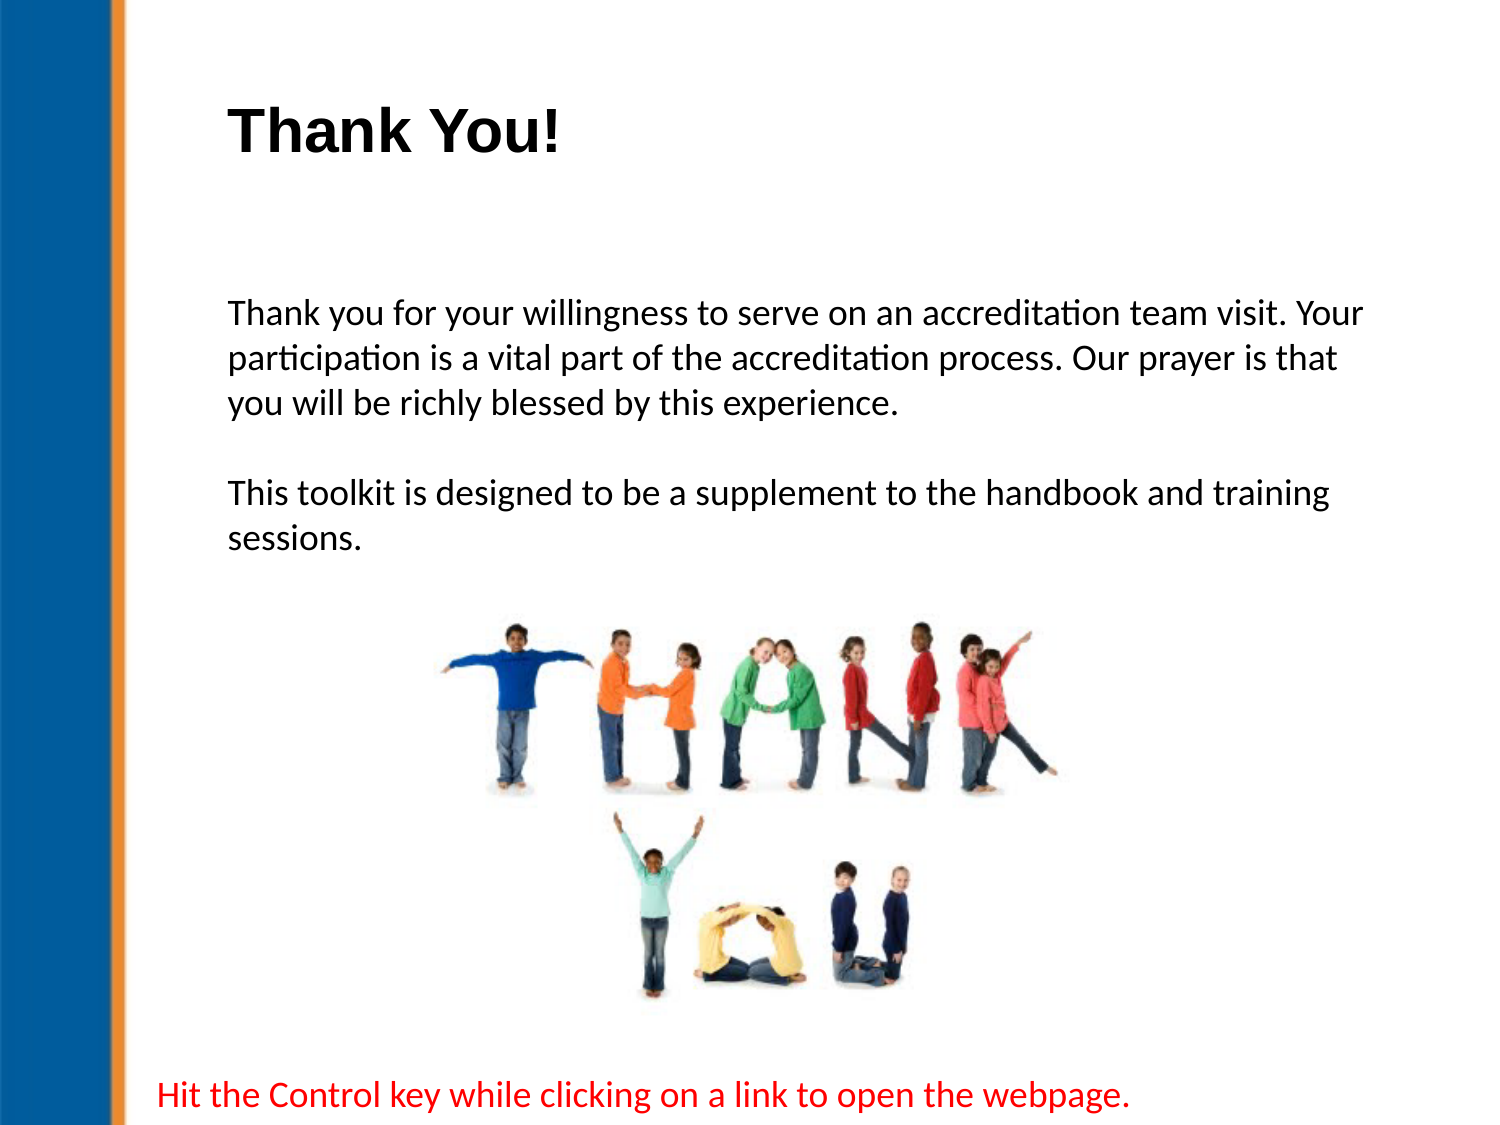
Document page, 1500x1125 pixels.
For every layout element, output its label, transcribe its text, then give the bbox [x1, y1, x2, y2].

text_box Hit the Control key while clicking on a link to open the webpage. [142, 1063, 1147, 1123]
picture [0, 0, 1500, 1125]
text_box Thank you for your willingness to serve on an accreditation team visit. Your participation is a vital part of the accreditation process. Our prayer is that you will be richly blessed by this experience. This toolkit is designed to be a supplement to the handbook and training sessions. [213, 235, 1403, 656]
title Thank You! [213, 82, 1425, 185]
